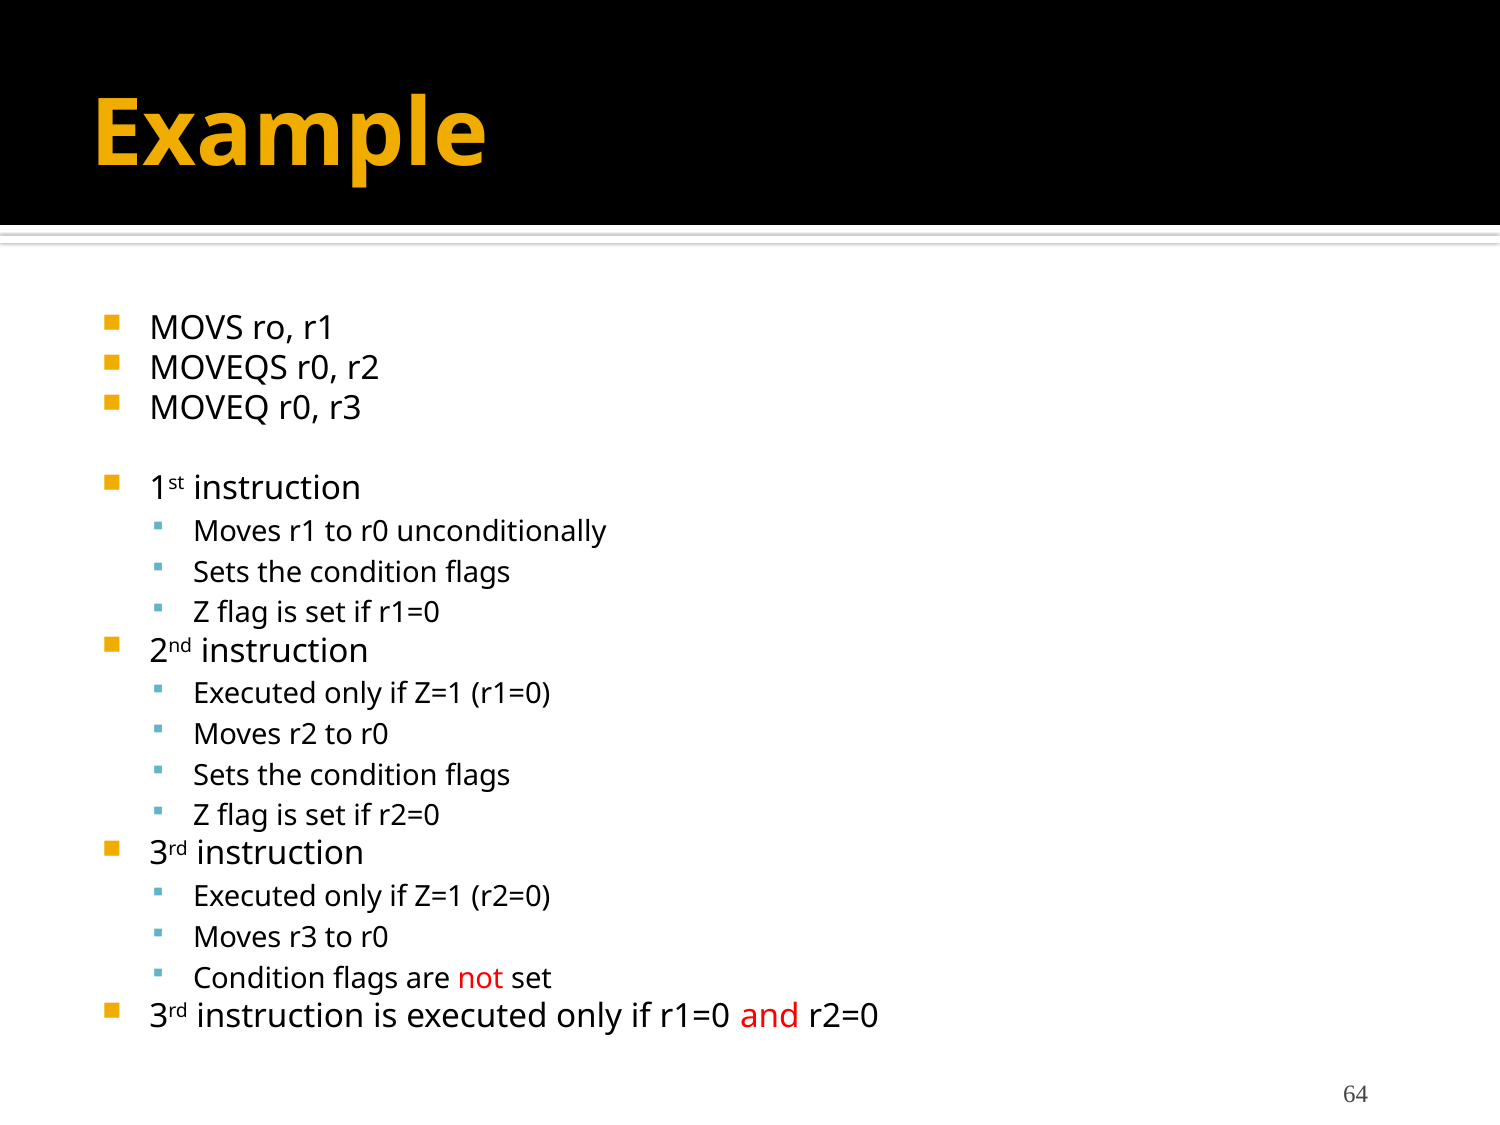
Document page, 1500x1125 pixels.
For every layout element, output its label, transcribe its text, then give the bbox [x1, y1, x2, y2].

title Example [75, 25, 1425, 231]
slide_number 64 [1262, 1062, 1383, 1108]
list MOVS ro, r1 MOVEQS r0, r2 MOVEQ r0, r3 1st instruction Moves r1 to r0 unconditionally Sets the condition flags Z flag is set if r1=0 2nd instruction Executed only if Z=1 (r1=0) Moves r2 to r0 Sets the condition flags Z flag is set if r2=0 3rd instruction Executed only if Z=1 (r2=0) Moves r3 to r0 Condition flags are not set 3rd instruction is executed only if r1=0 and r2=0 [75, 291, 1425, 1050]
